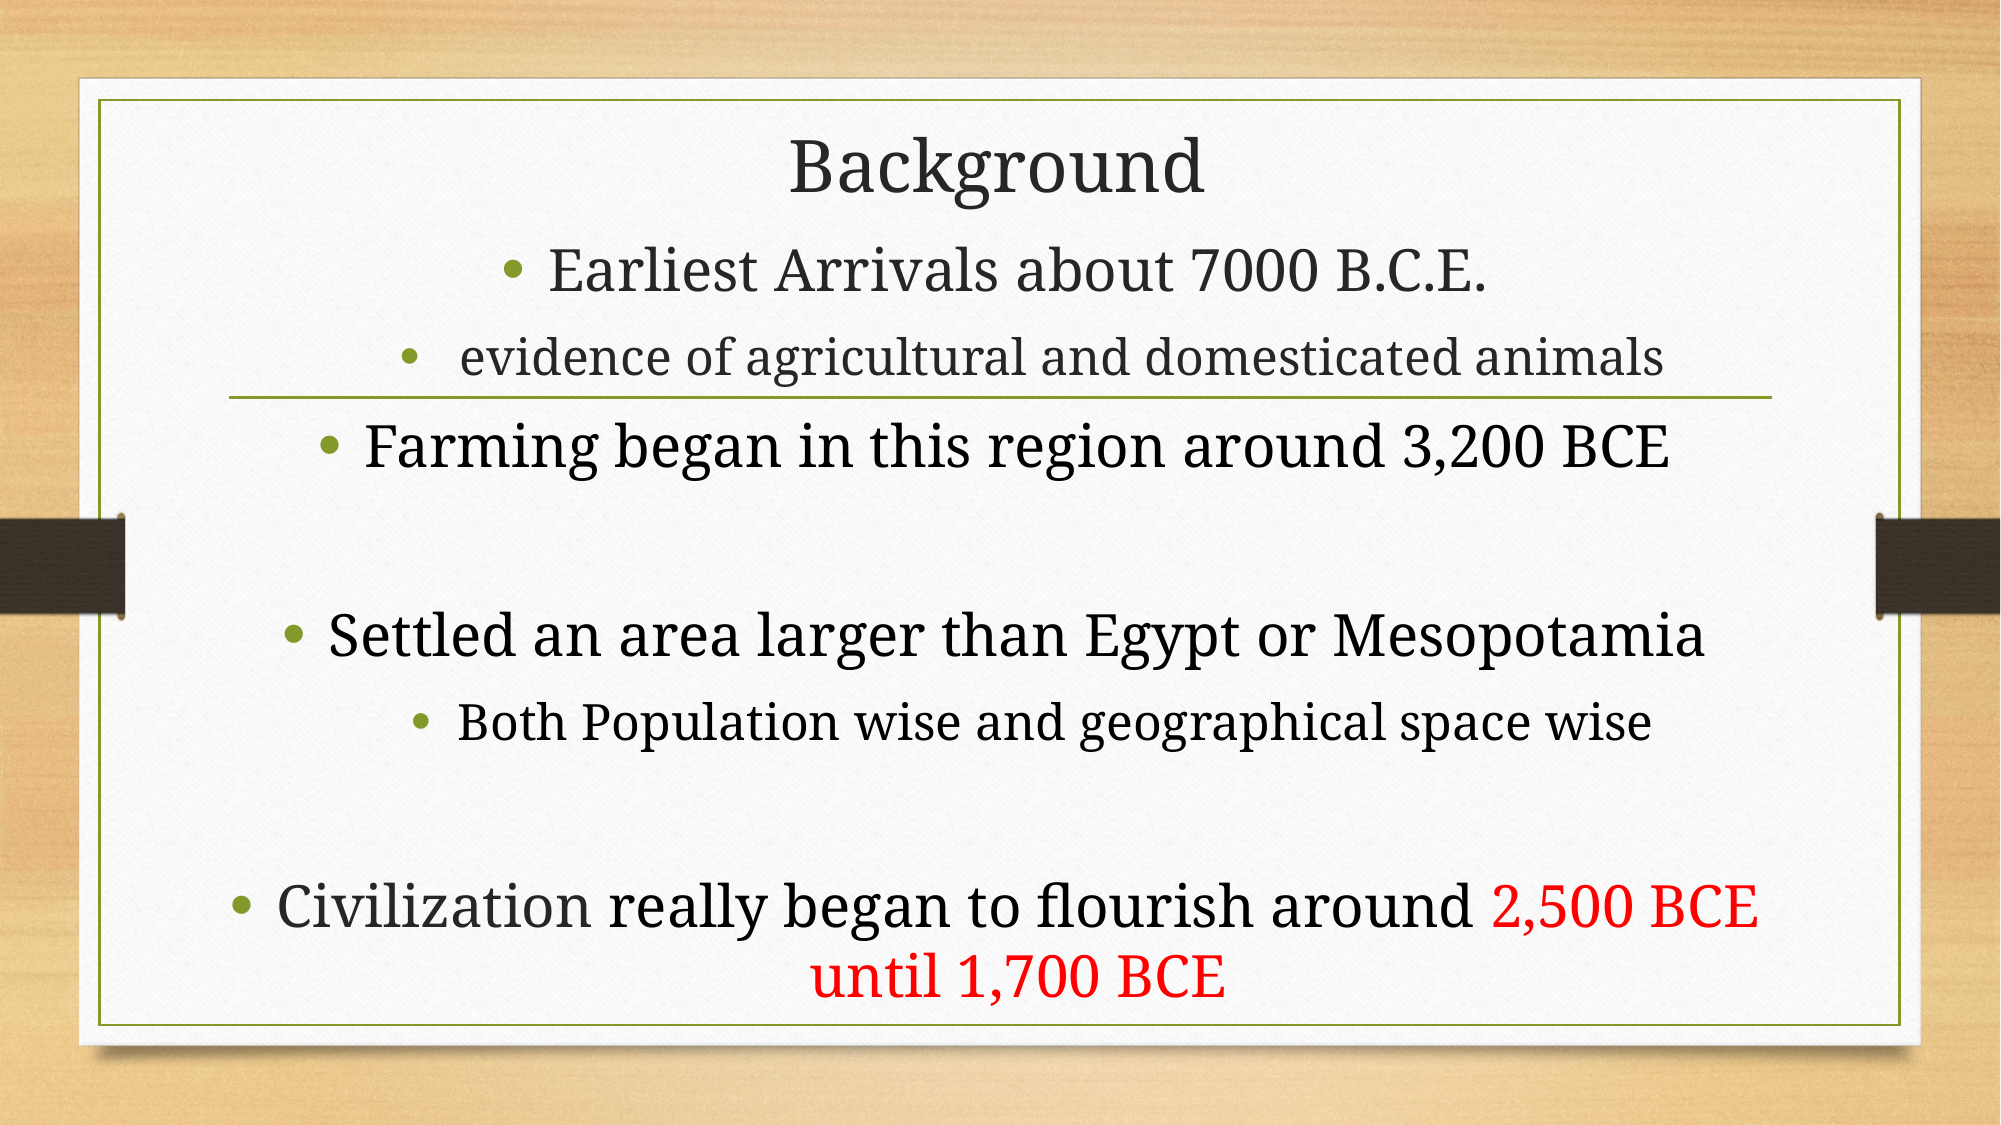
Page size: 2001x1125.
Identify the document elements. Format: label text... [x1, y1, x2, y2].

title Background [209, 111, 1785, 215]
list Earliest Arrivals about 7000 B.C.E. evidence of agricultural and domesticated animals Farming began in this region around 3,200 BCE Settled an area larger than Egypt or Mesopotamia Both Population wise and geographical space wise Civilization really began to flourish around 2,500 BCE until 1,700 BCE [207, 225, 1783, 1009]
picture [0, 0, 2001, 1125]
